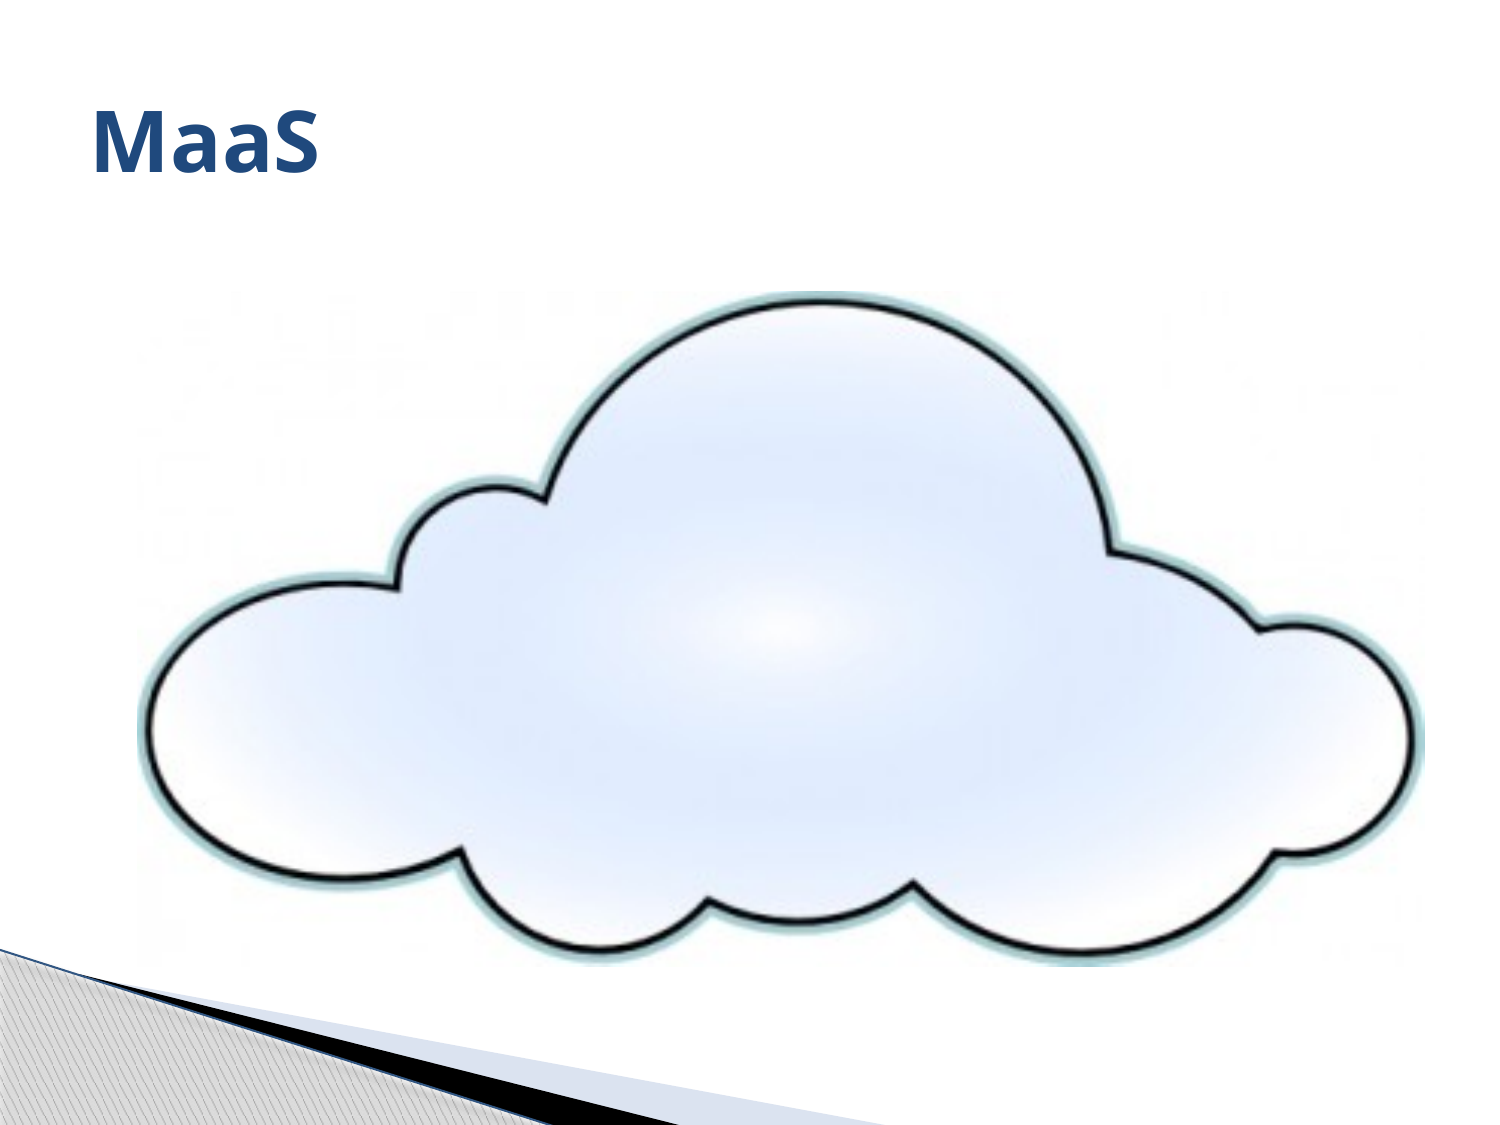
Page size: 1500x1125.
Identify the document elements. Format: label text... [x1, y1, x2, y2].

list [137, 274, 1426, 984]
title MaaS [75, 45, 1425, 233]
